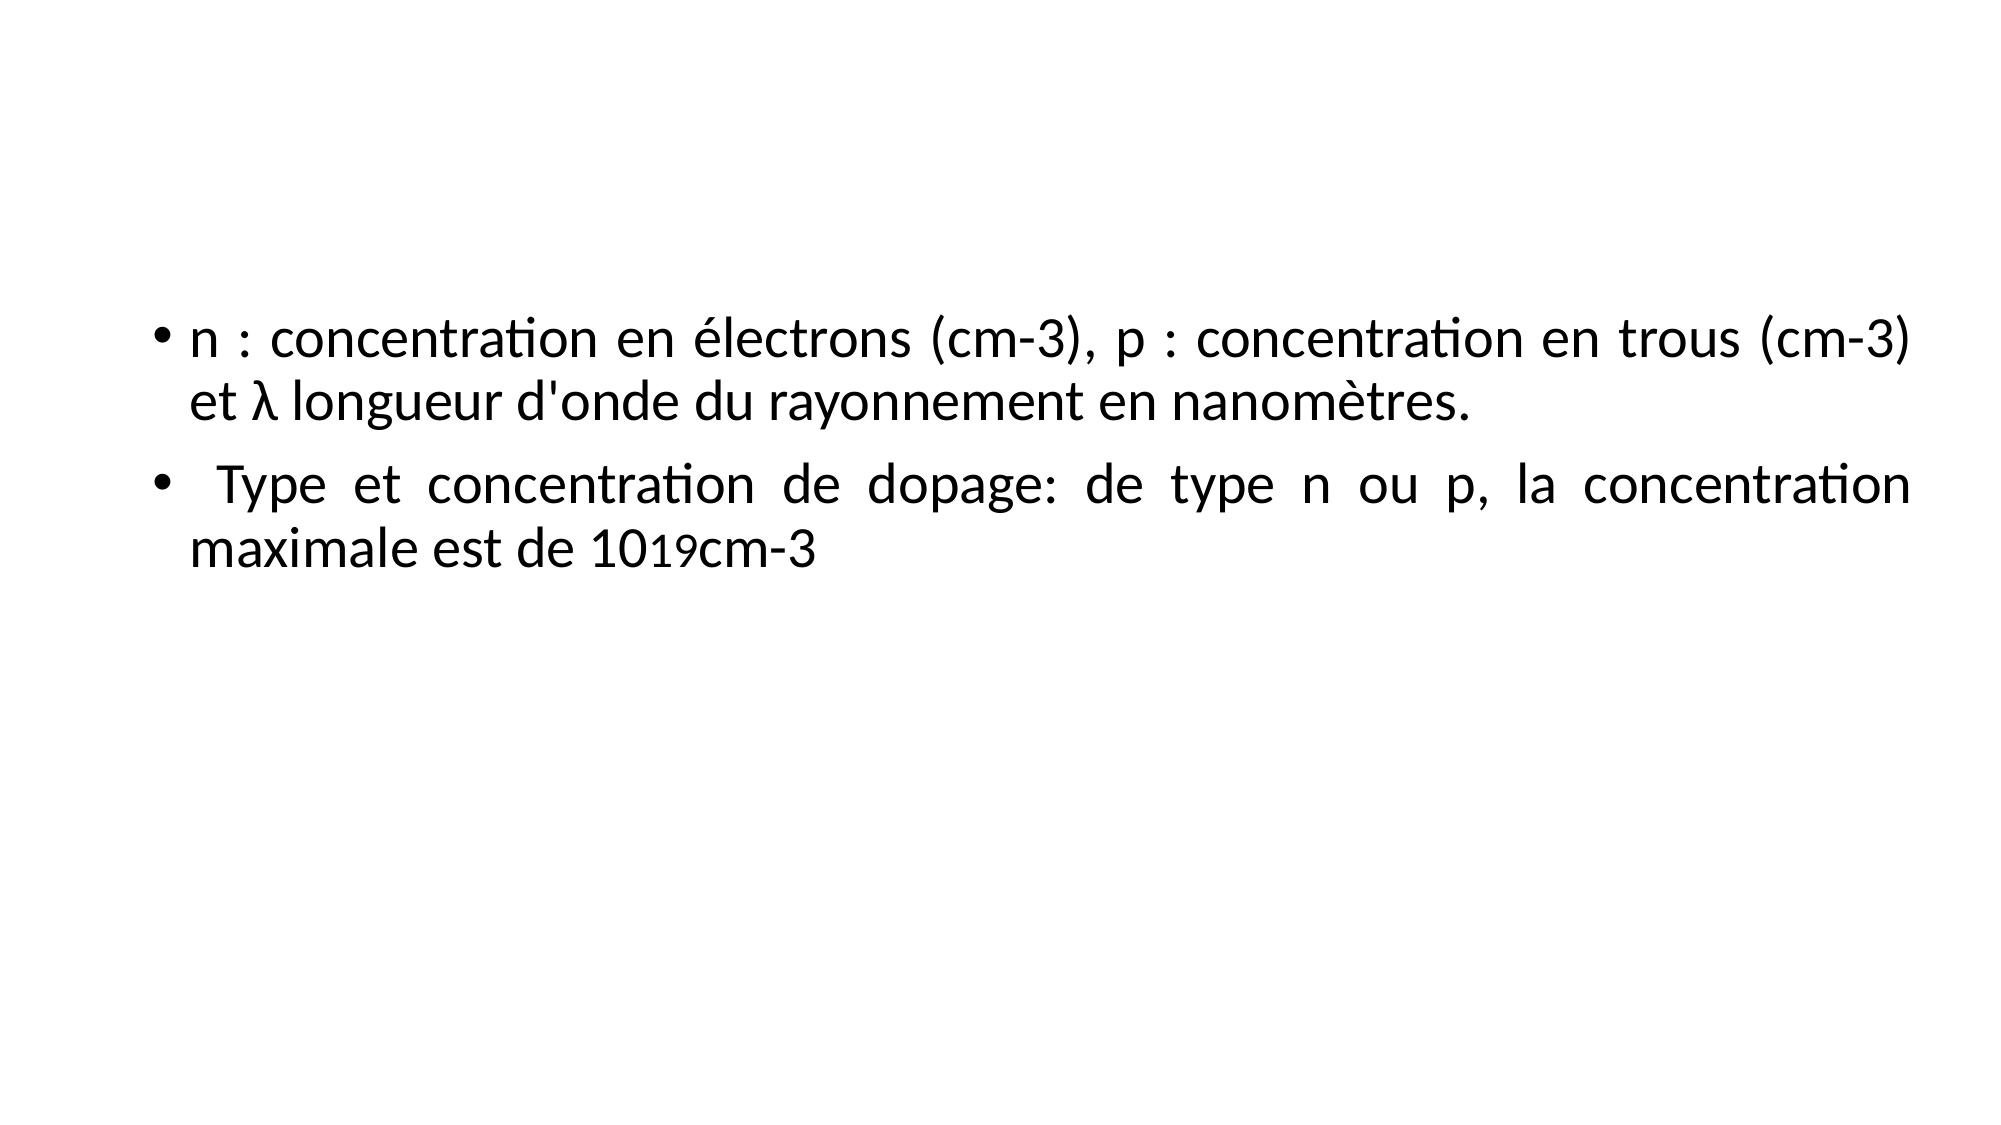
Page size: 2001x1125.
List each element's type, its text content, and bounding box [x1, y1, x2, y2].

list n : concentration en électrons (cm-3), p : concentration en trous (cm-3) et λ longueur d'onde du rayonnement en nanomètres. Type et concentration de dopage: de type n ou p, la concentration maximale est de 1019cm-3 [137, 299, 1930, 1014]
